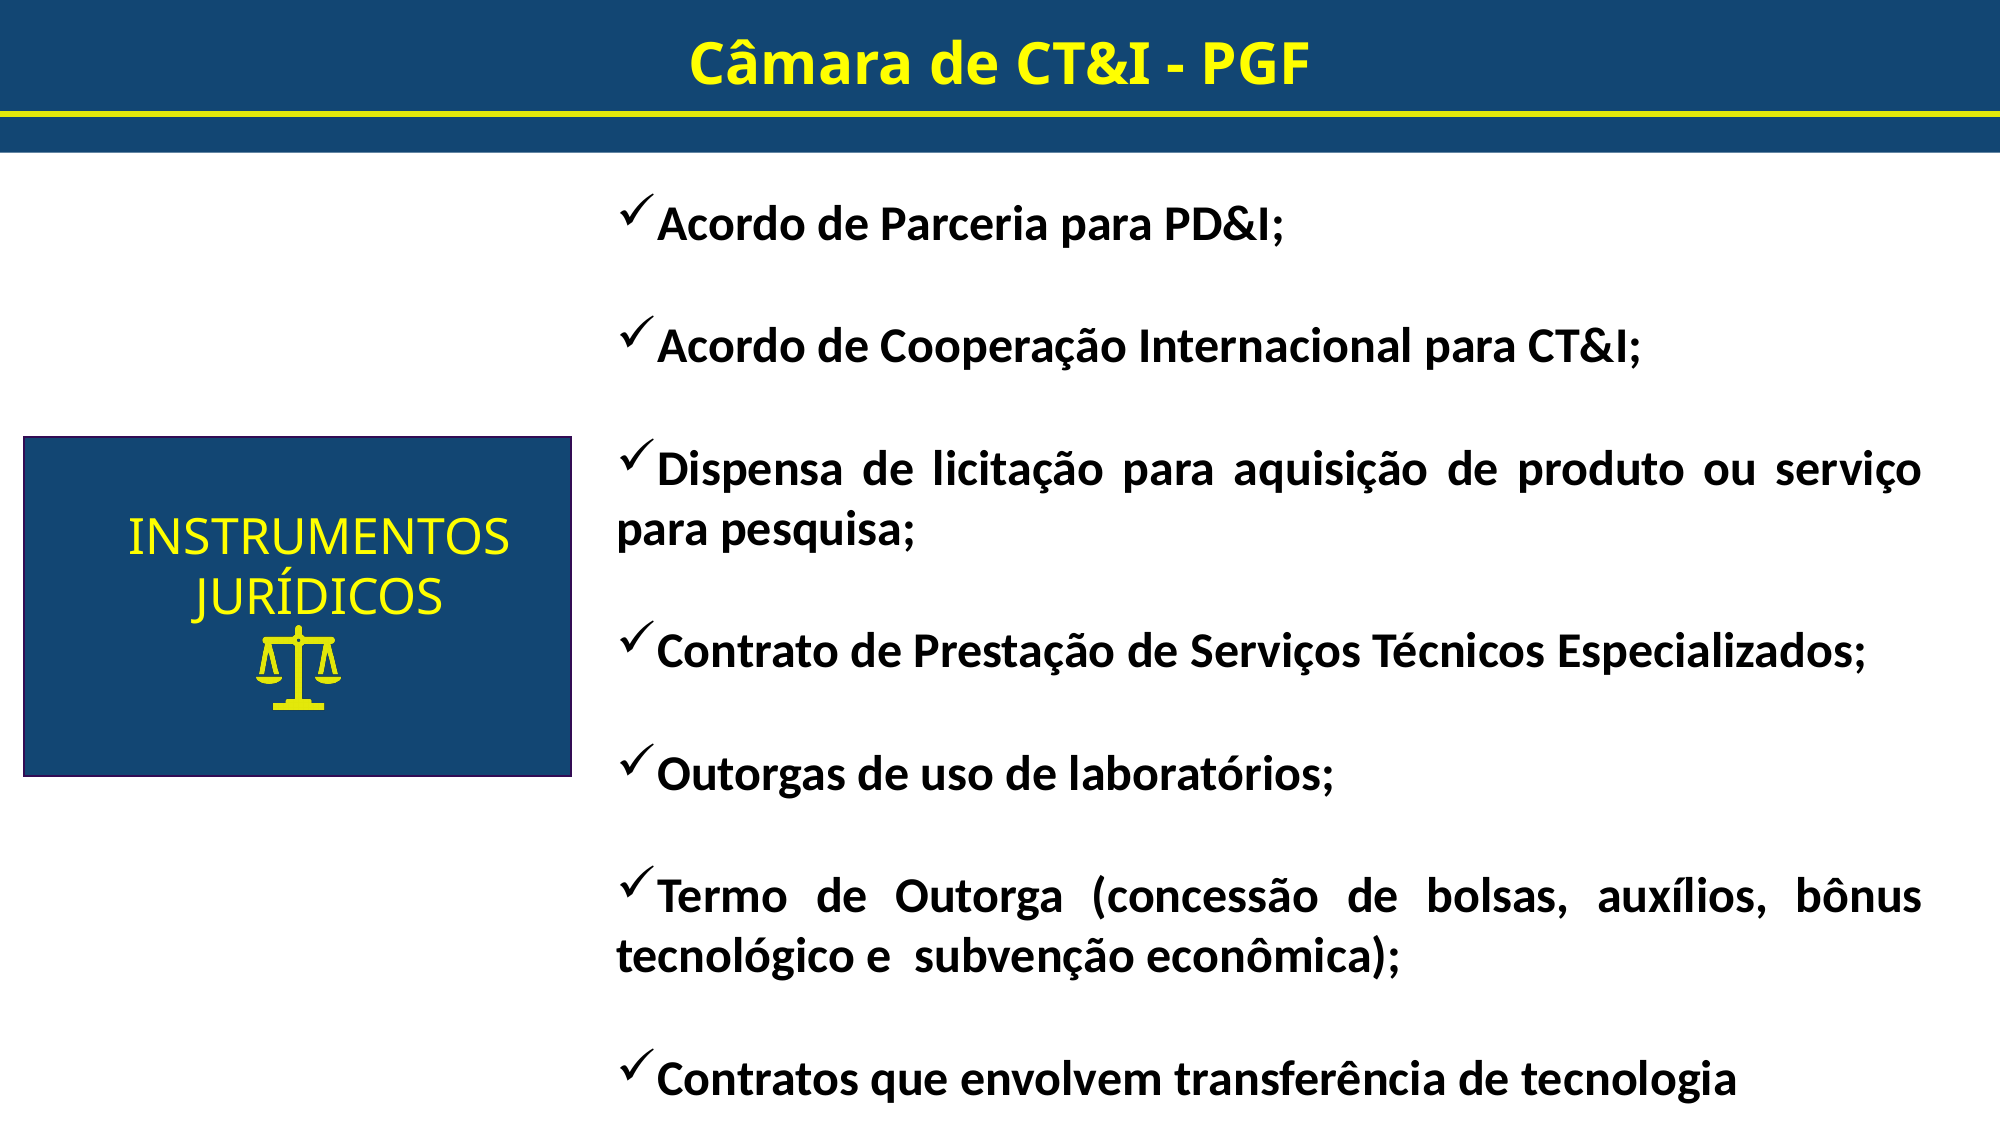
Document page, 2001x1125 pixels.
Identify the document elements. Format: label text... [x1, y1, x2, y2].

text_box Câmara de CT&I - PGF [106, 17, 1894, 113]
picture [248, 617, 349, 718]
text_box [0, 0, 2000, 111]
text_box [0, 117, 2000, 154]
text_box Acordo de Parceria para PD&I; Acordo de Cooperação Internacional para CT&I; Dispensa de licitação para aquisição de produto ou serviço para pesquisa; Contrato de Prestação de Serviços Técnicos Especializados; Outorgas de uso de laboratórios; Termo de Outorga (concessão de bolsas, auxílios, bônus tecnológico e subvenção econômica); Contratos que envolvem transferência de tecnologia [604, 154, 1936, 1111]
text_box INSTRUMENTOS JURÍDICOS [23, 436, 572, 777]
